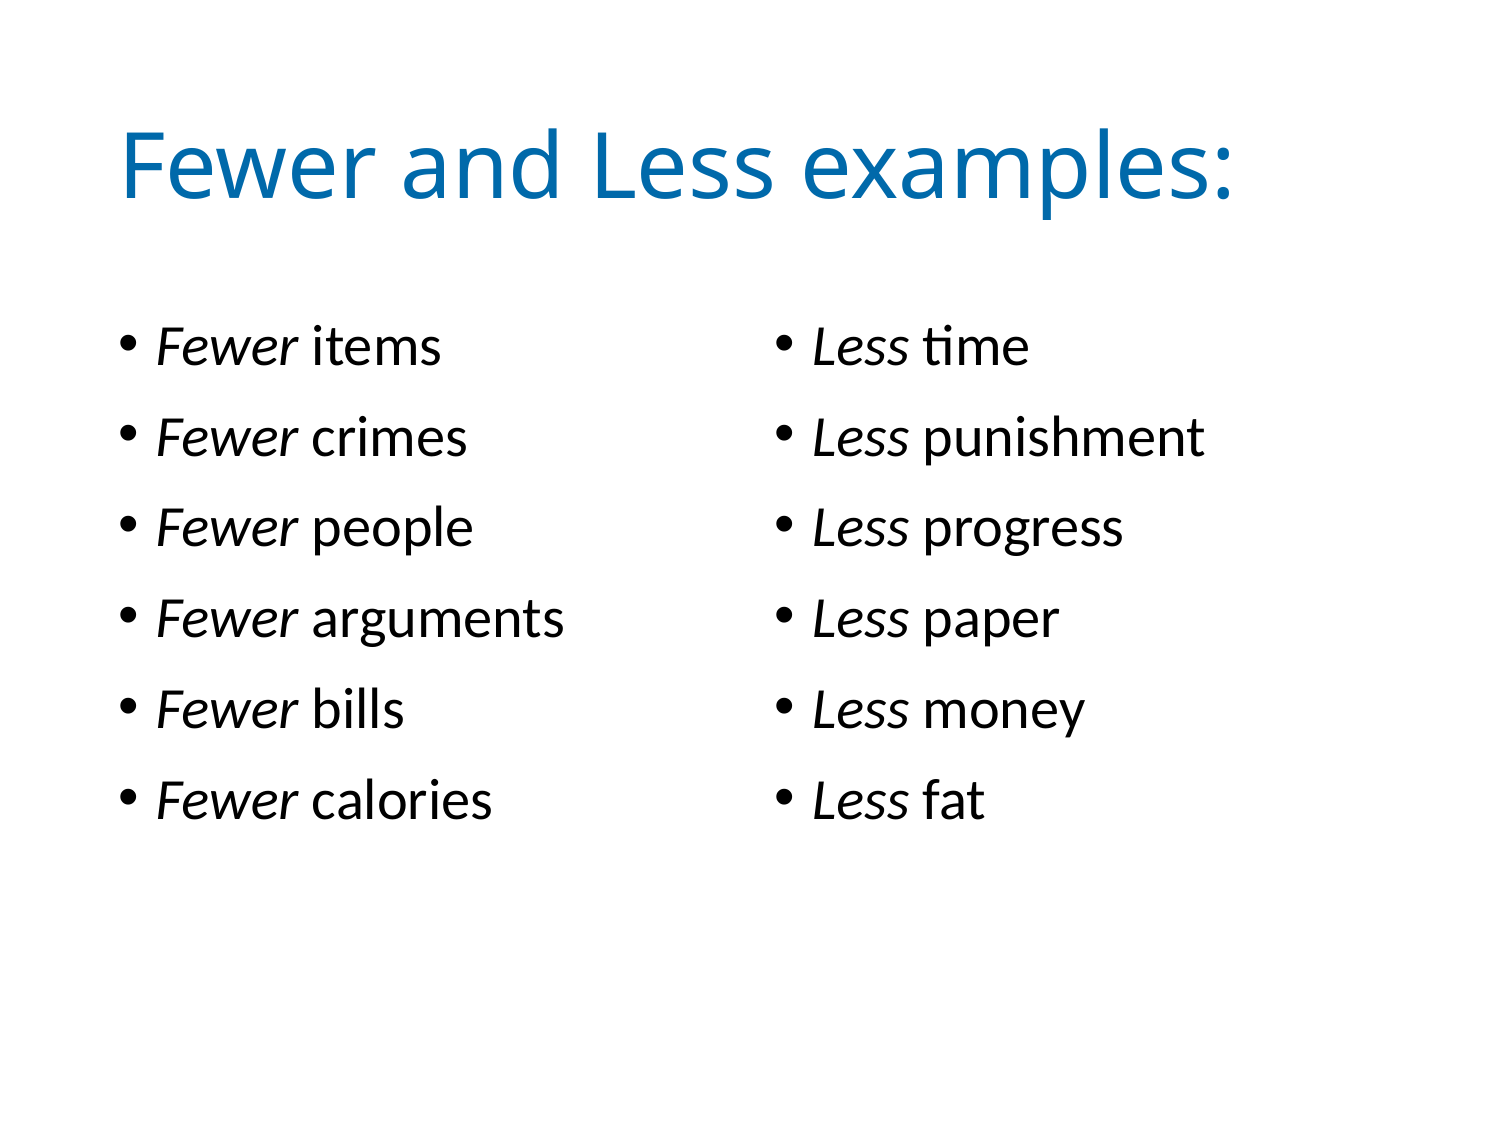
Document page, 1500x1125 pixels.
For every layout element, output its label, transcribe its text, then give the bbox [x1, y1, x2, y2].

title Fewer and Less examples: [103, 59, 1397, 278]
list Fewer items Fewer crimes Fewer people Fewer arguments Fewer bills Fewer calories [103, 299, 741, 1014]
list Less time Less punishment Less progress Less paper Less money Less fat [759, 299, 1397, 1014]
